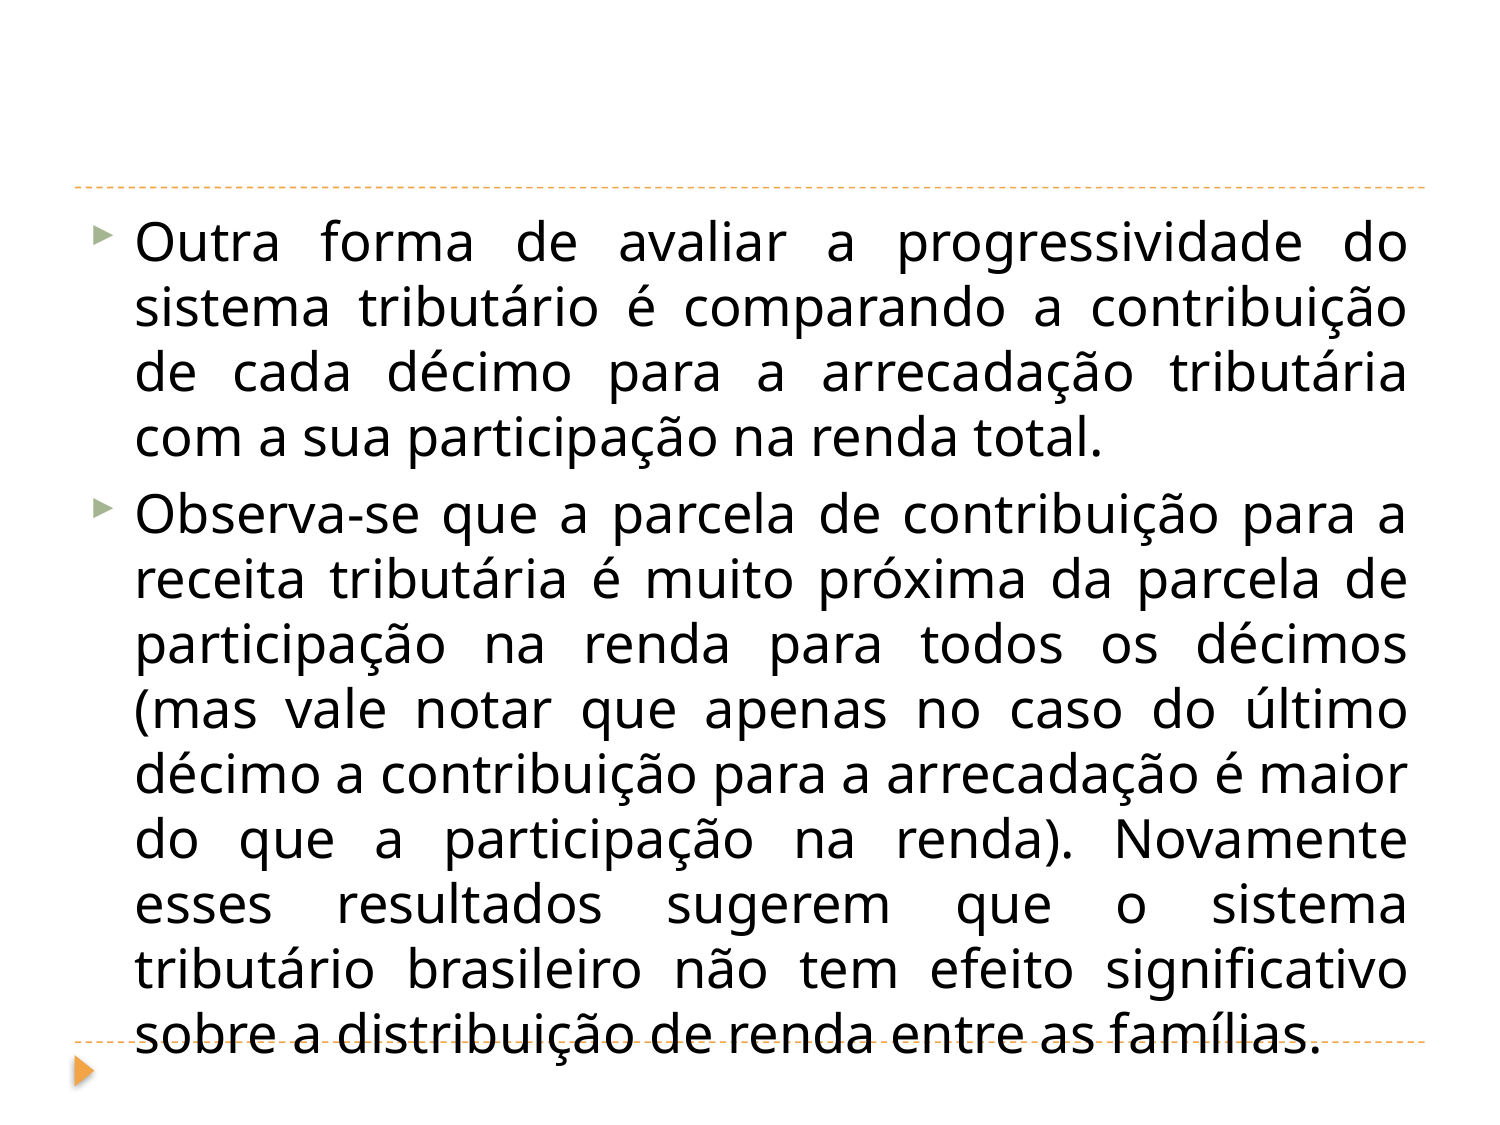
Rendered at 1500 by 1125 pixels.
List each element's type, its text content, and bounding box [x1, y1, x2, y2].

list Outra forma de avaliar a progressividade do sistema tributário é comparando a contribuição de cada décimo para a arrecadação tributária com a sua participação na renda total. Observa-se que a parcela de contribuição para a receita tributária é muito próxima da parcela de participação na renda para todos os décimos (mas vale notar que apenas no caso do último décimo a contribuição para a arrecadação é maior do que a participação na renda). Novamente esses resultados sugerem que o sistema tributário brasileiro não tem efeito significativo sobre a distribuição de renda entre as famílias. [75, 200, 1425, 1010]
